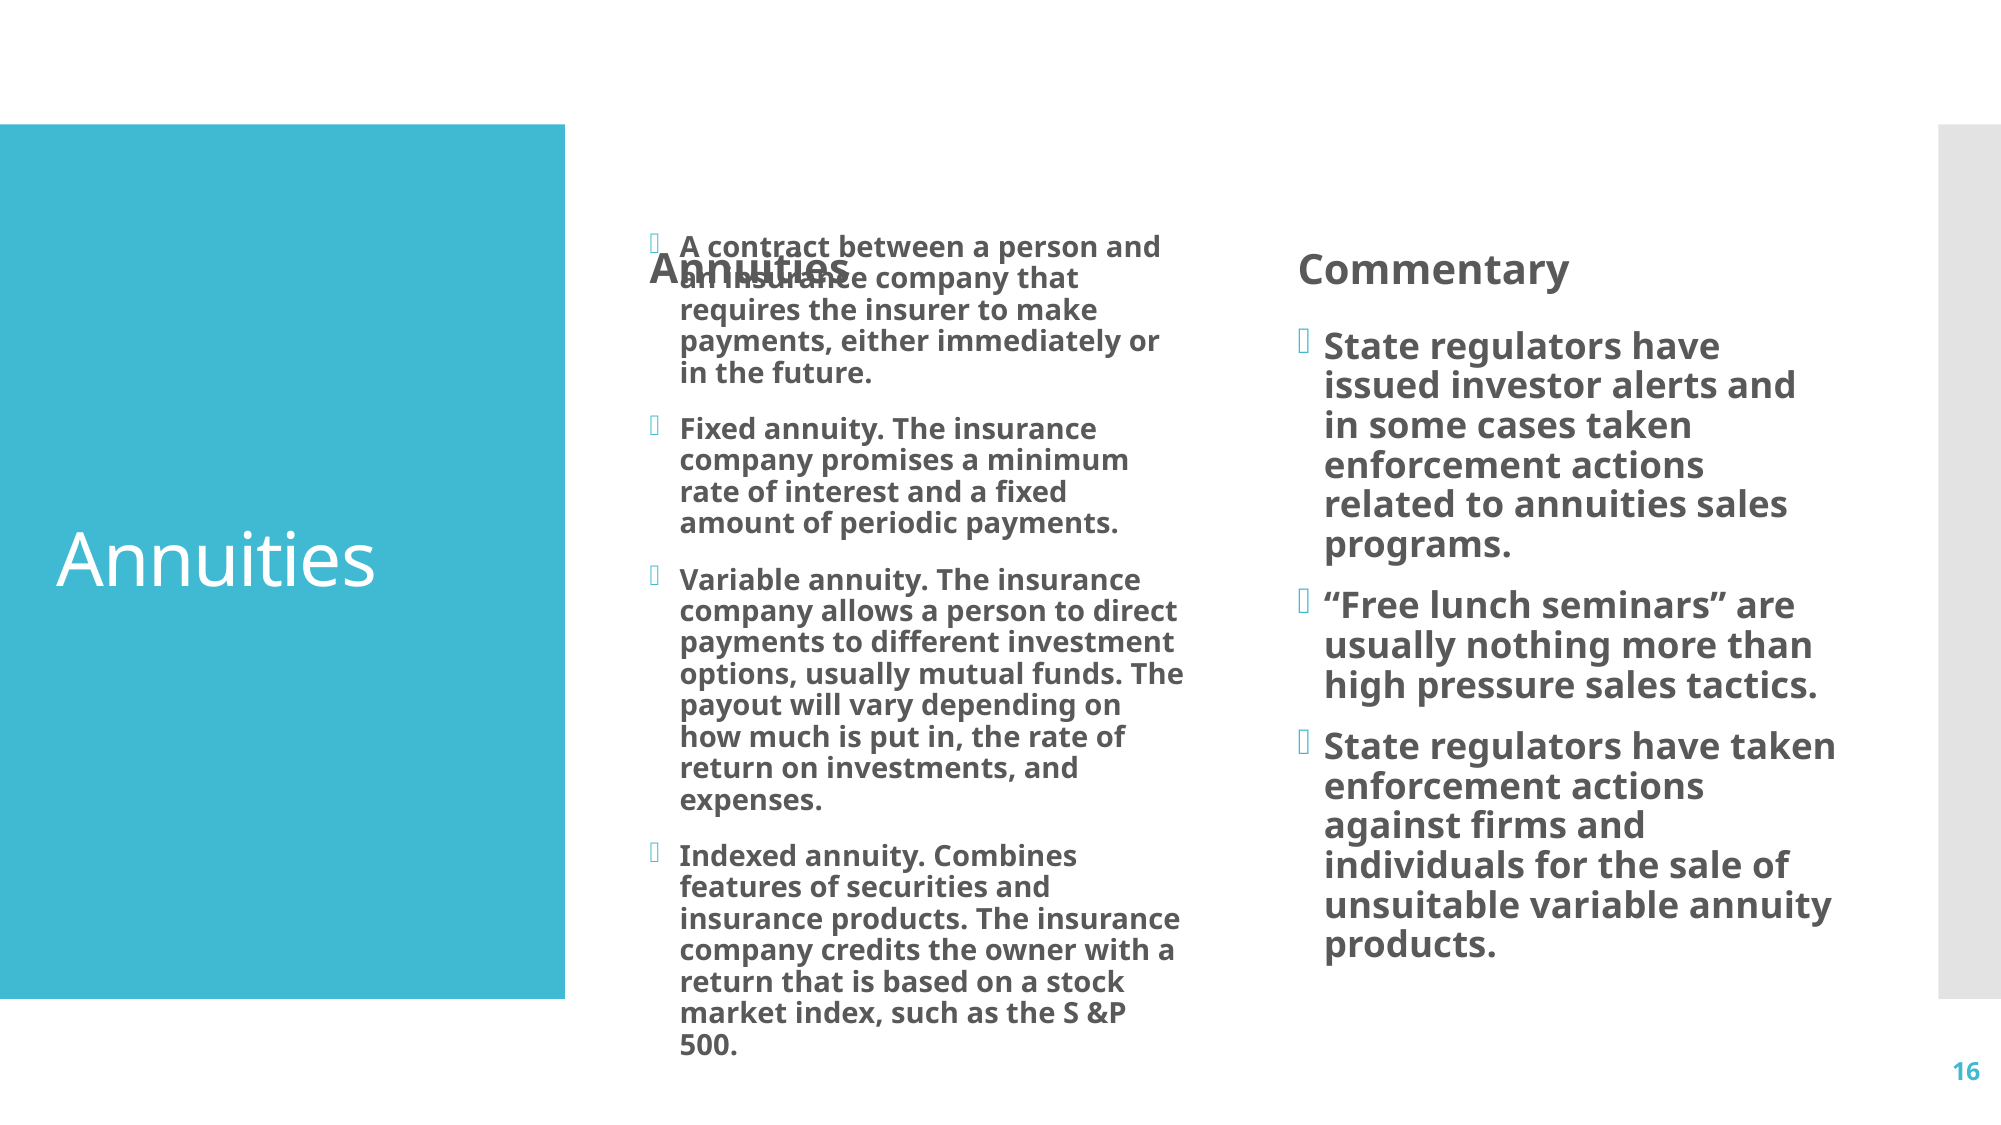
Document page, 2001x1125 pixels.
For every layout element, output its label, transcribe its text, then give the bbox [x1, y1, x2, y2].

title Annuities [41, 184, 525, 940]
list A contract between a person and an insurance company that requires the insurer to make payments, either immediately or in the future. Fixed annuity. The insurance company promises a minimum rate of interest and a fixed amount of periodic payments. Variable annuity. The insurance company allows a person to direct payments to different investment options, usually mutual funds. The payout will vary depending on how much is put in, the rate of return on investments, and expenses. Indexed annuity. Combines features of securities and insurance products. The insurance company credits the owner with a return that is based on a stock market index, such as the S &P 500. [634, 316, 1205, 977]
list Commentary [1282, 167, 1853, 302]
list Annuities [634, 167, 1205, 301]
list State regulators have issued investor alerts and in some cases taken enforcement actions related to annuities sales programs. “Free lunch seminars” are usually nothing more than high pressure sales tactics. State regulators have taken enforcement actions against firms and individuals for the sale of unsuitable variable annuity products. [1282, 316, 1853, 977]
slide_number 16 [1744, 1042, 1996, 1103]
